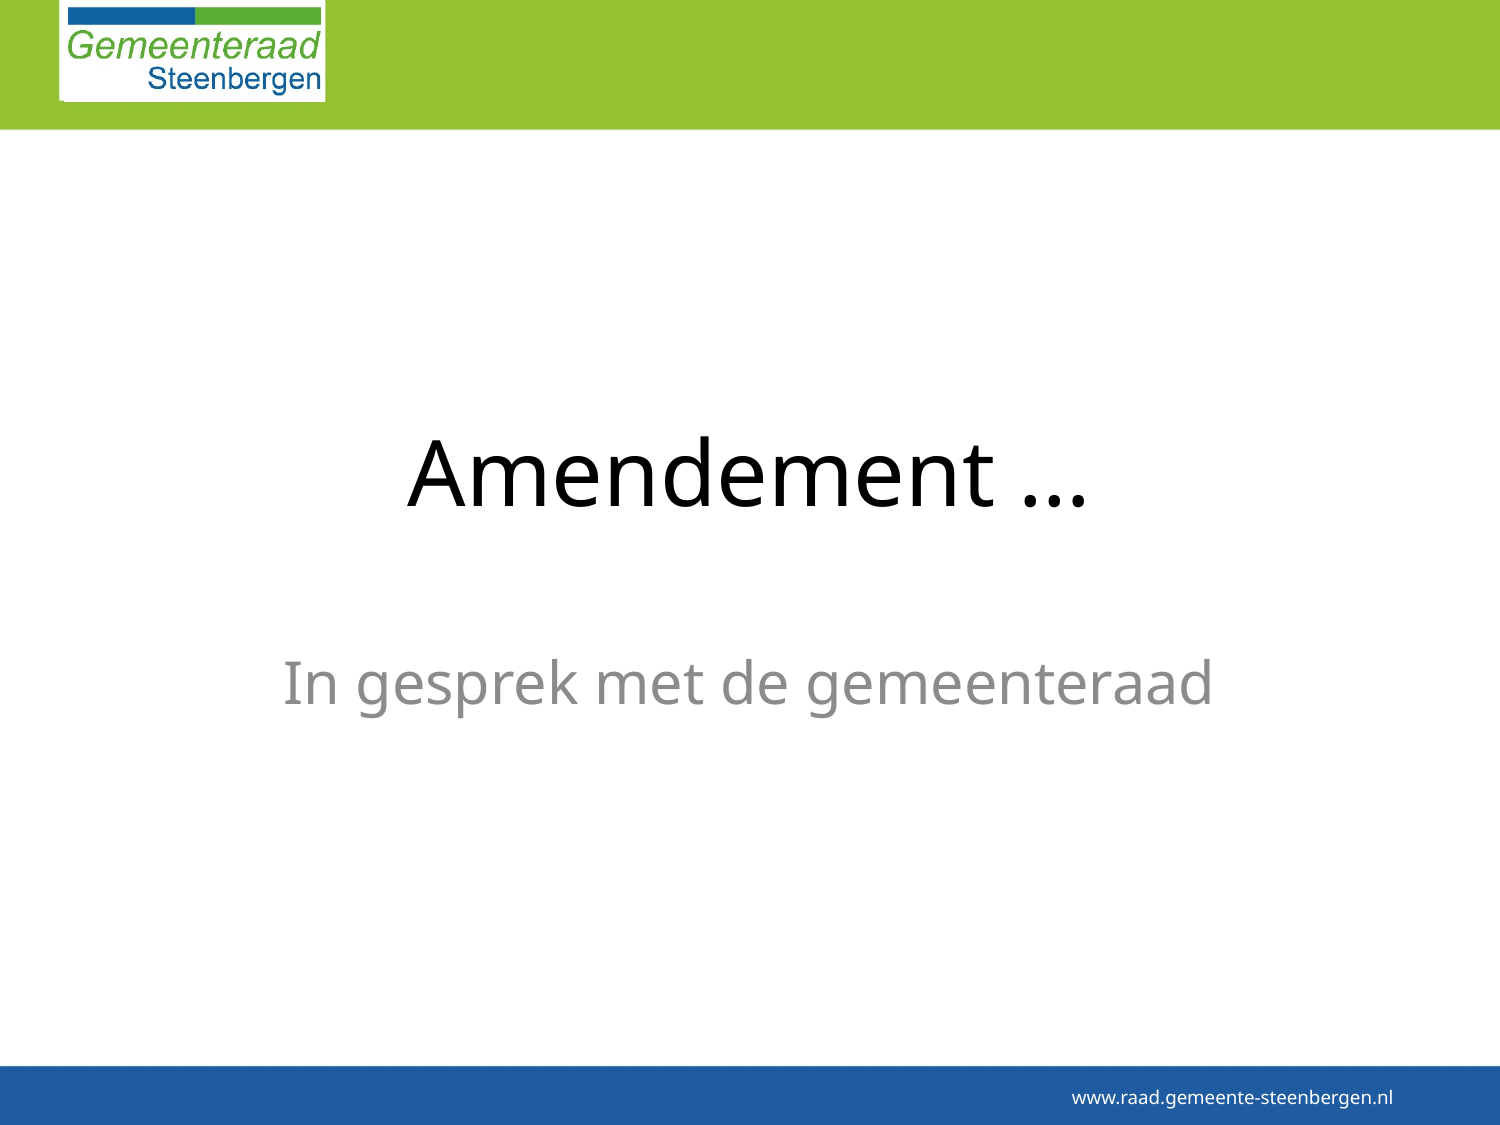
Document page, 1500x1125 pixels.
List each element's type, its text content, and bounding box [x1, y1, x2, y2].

text_box www.raad.gemeente-steenbergen.nl [1057, 1078, 1483, 1116]
title Amendement … [112, 349, 1388, 591]
picture [0, 0, 1500, 1125]
subtitle In gesprek met de gemeenteraad [225, 637, 1275, 740]
